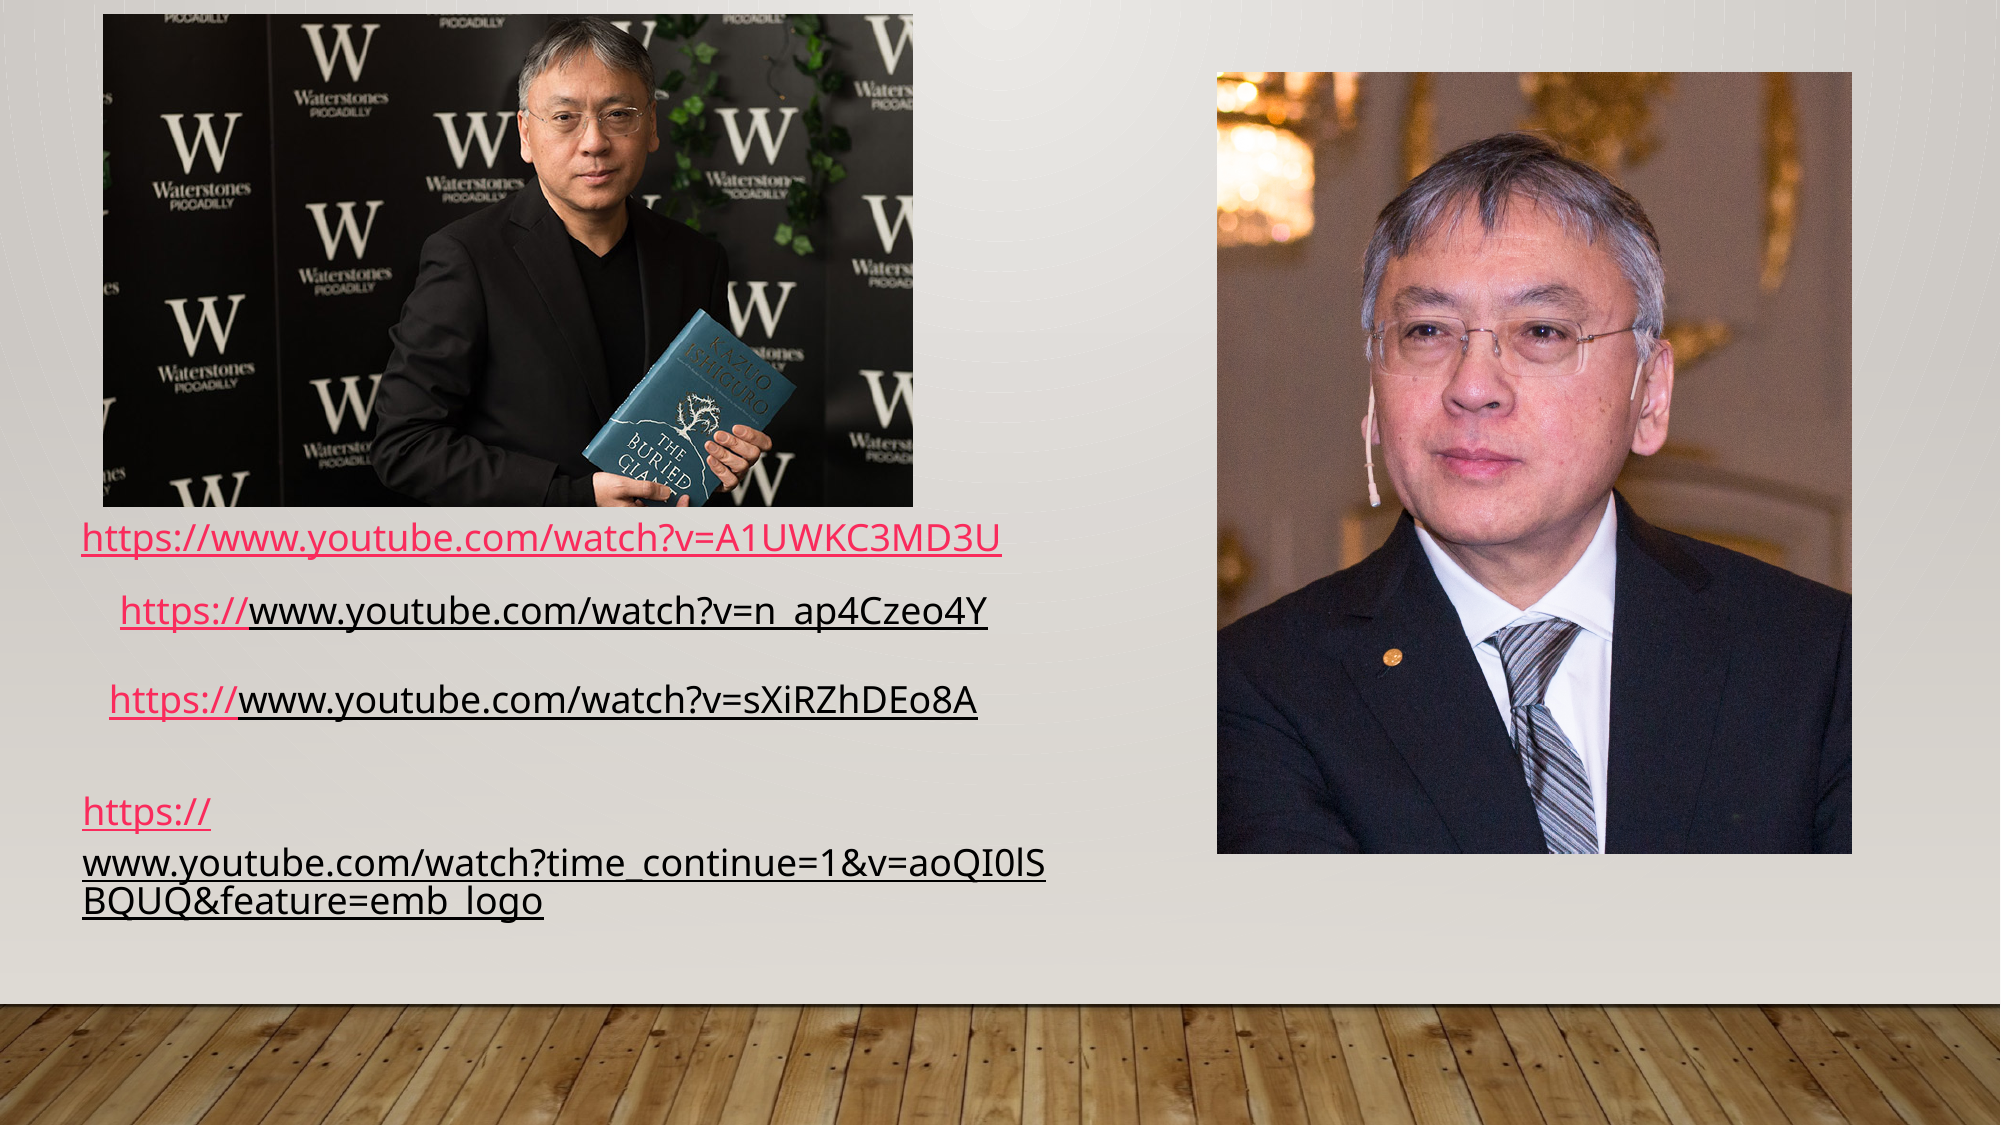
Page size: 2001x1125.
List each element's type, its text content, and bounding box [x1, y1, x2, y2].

picture [103, 14, 913, 507]
text_box https://www.youtube.com/watch?time_continue=1&v=aoQI0lSBQUQ&feature=emb_logo [67, 780, 1068, 943]
text_box https://www.youtube.com/watch?v=sXiRZhDEo8A [94, 669, 1003, 735]
text_box https://www.youtube.com/watch?v=A1UWKC3MD3U [66, 506, 1106, 618]
picture [0, 1004, 2000, 1125]
picture [1216, 72, 1852, 854]
text_box https://www.youtube.com/watch?v=n_ap4Czeo4Y [104, 618, 1013, 646]
